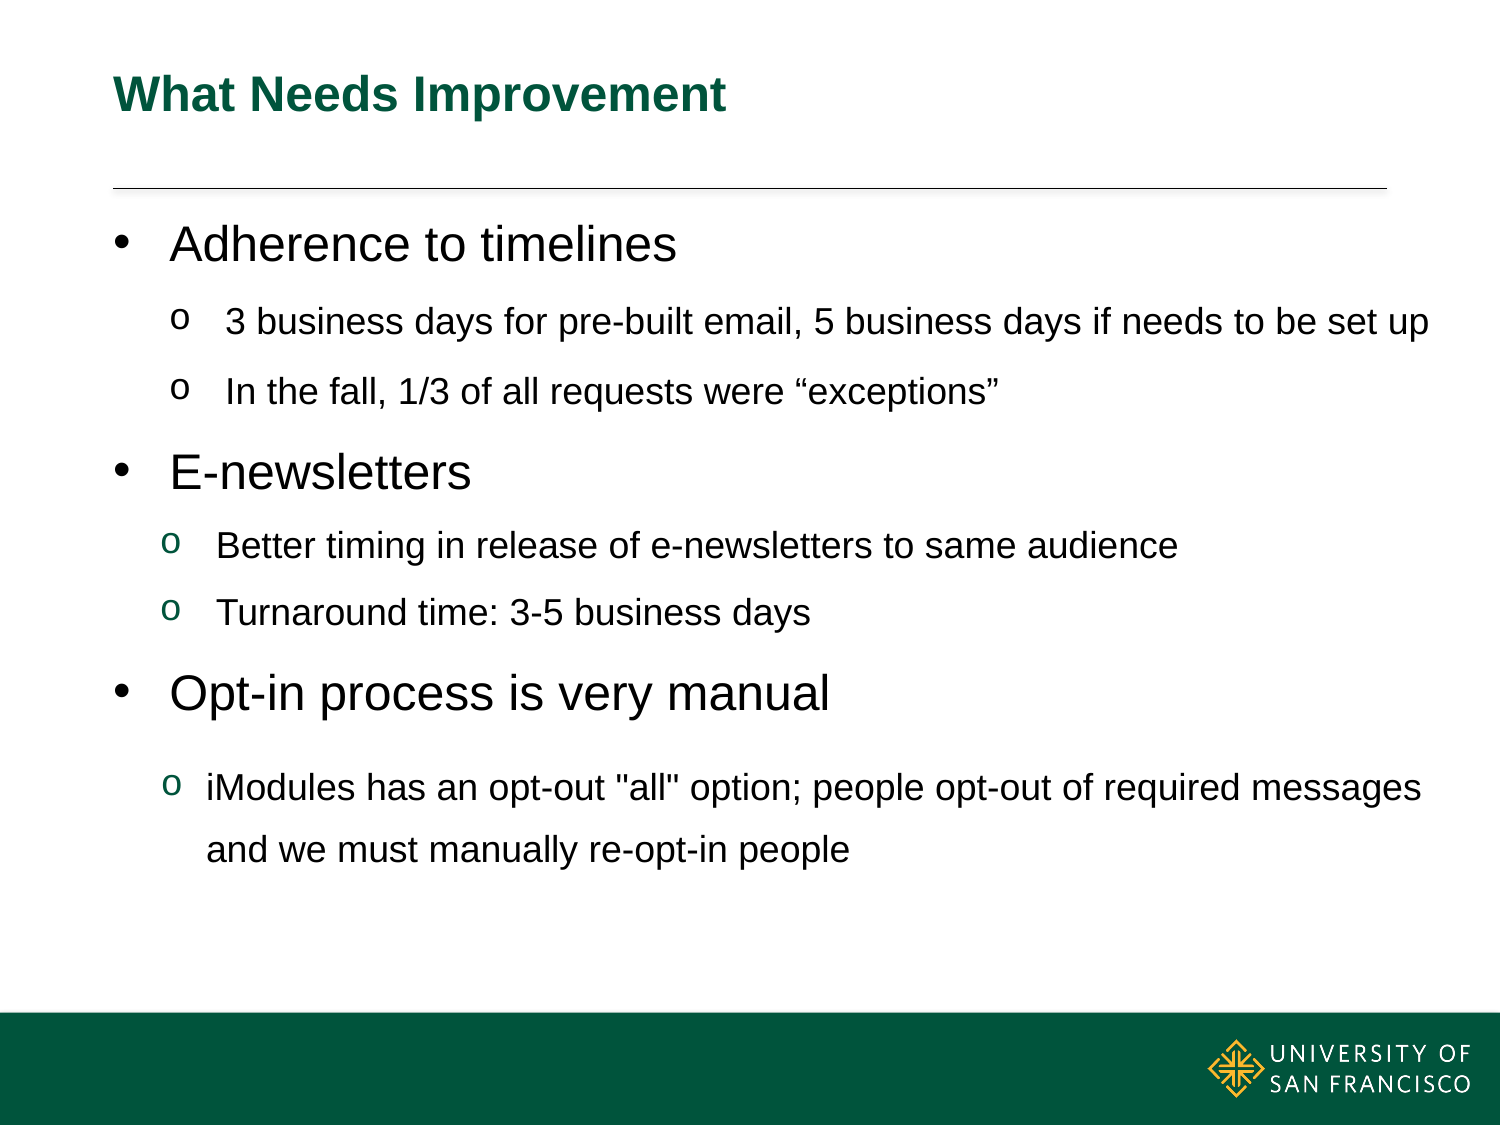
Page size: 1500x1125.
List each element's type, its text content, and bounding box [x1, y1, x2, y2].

title What Needs Improvement [113, 20, 1388, 160]
list Adherence to timelines 3 business days for pre-built email, 5 business days if needs to be set up In the fall, 1/3 of all requests were “exceptions” E-newsletters Better timing in release of e-newsletters to same audience Turnaround time: 3-5 business days Opt-in process is very manual iModules has an opt-out "all" option; people opt-out of required messages and we must manually re-opt-in people [113, 209, 1438, 967]
picture [1207, 1039, 1470, 1098]
